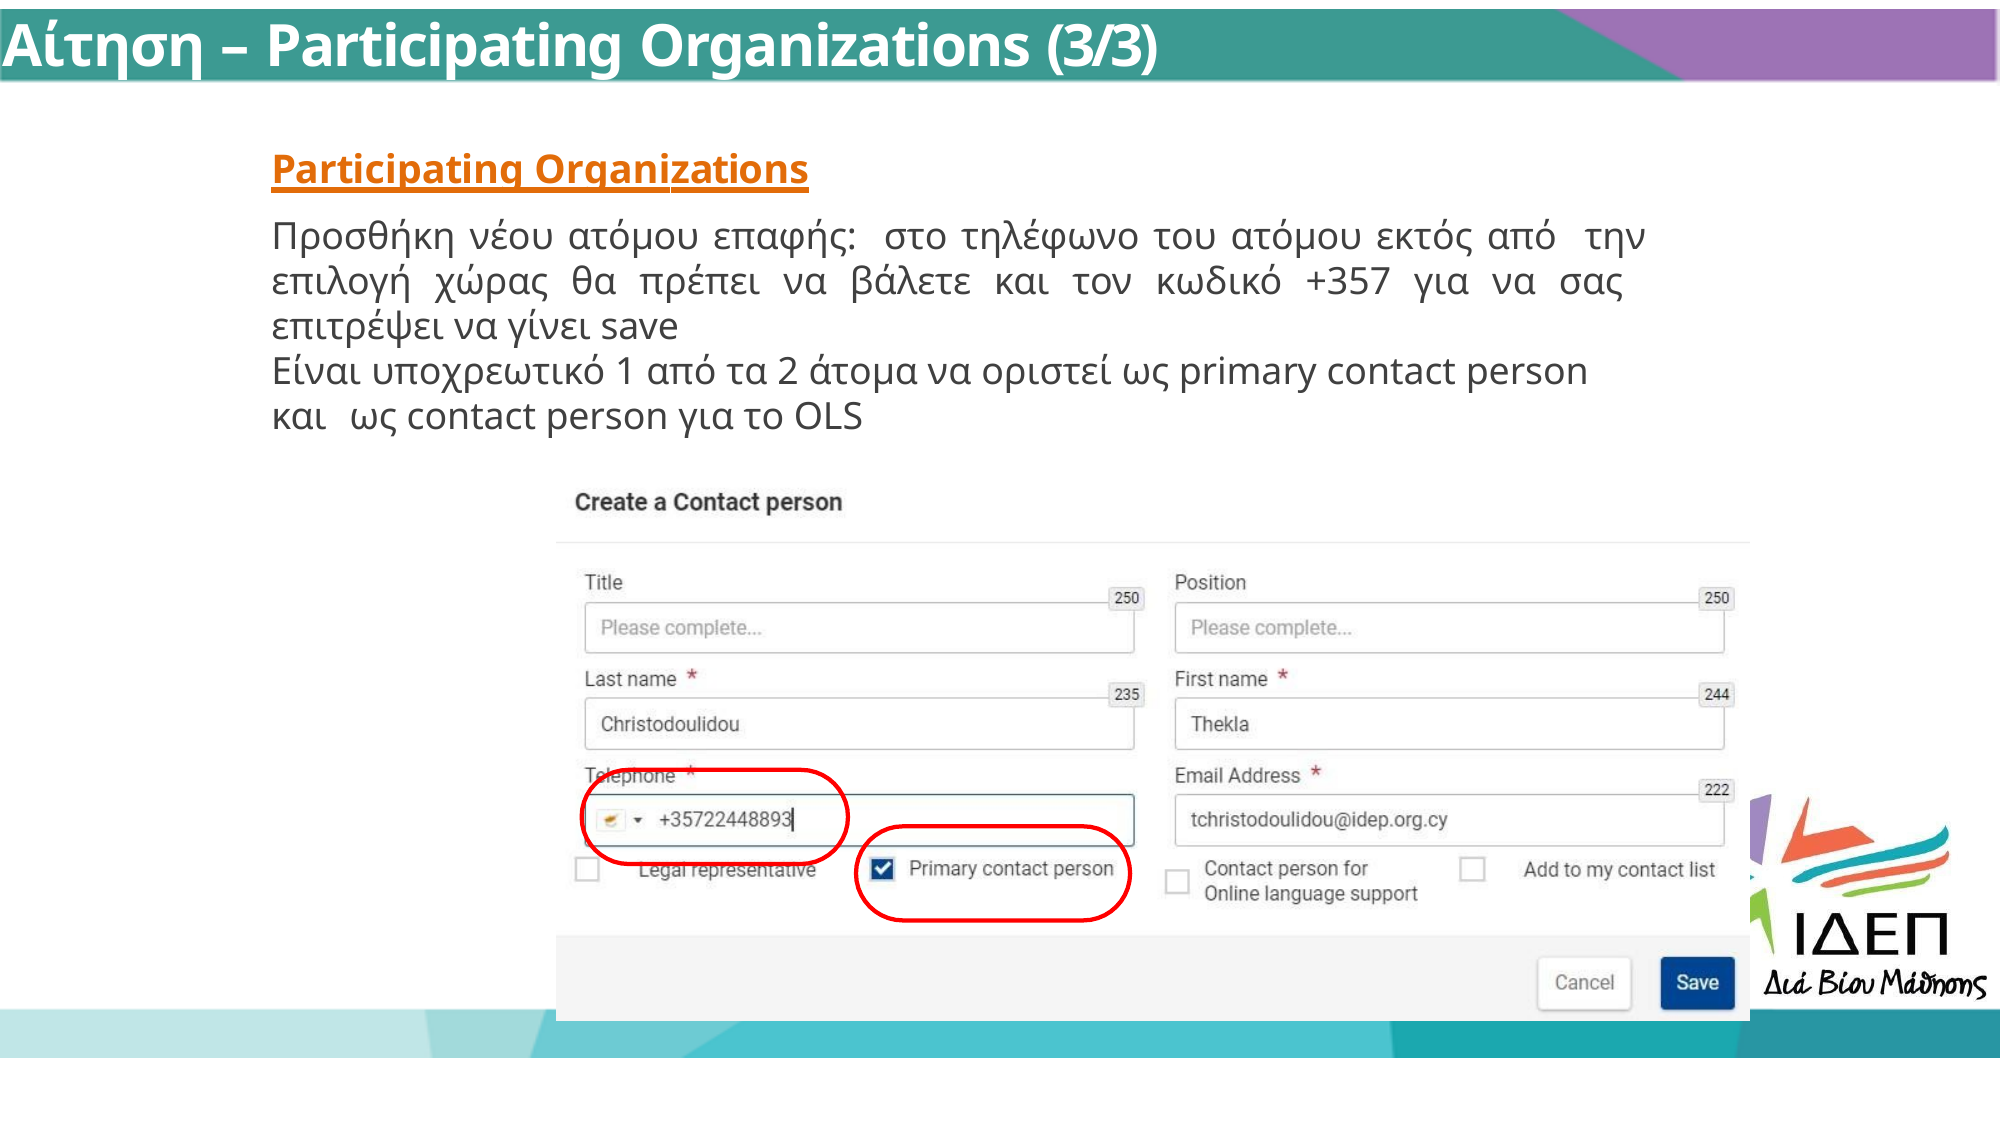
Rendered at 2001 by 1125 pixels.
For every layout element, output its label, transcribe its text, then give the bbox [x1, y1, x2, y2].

picture [0, 1008, 2000, 1058]
picture [0, 9, 2000, 86]
title Αίτηση – Participating Organizations (3/3) [0, 97, 1173, 197]
text_box Participating Organizations Προσθήκη νέου ατόμου επαφής: στο τηλέφωνο του ατόμου εκτός από την επιλογή χώρας θα πρέπει να βάλετε και τον κωδικό +357 για να σας επιτρέψει να γίνει save Είναι υποχρεωτικό 1 από τα 2 άτομα να οριστεί ως primary contact person και ως contact person για το OLS [269, 120, 1670, 438]
picture [1751, 788, 1987, 1002]
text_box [555, 468, 1751, 1021]
